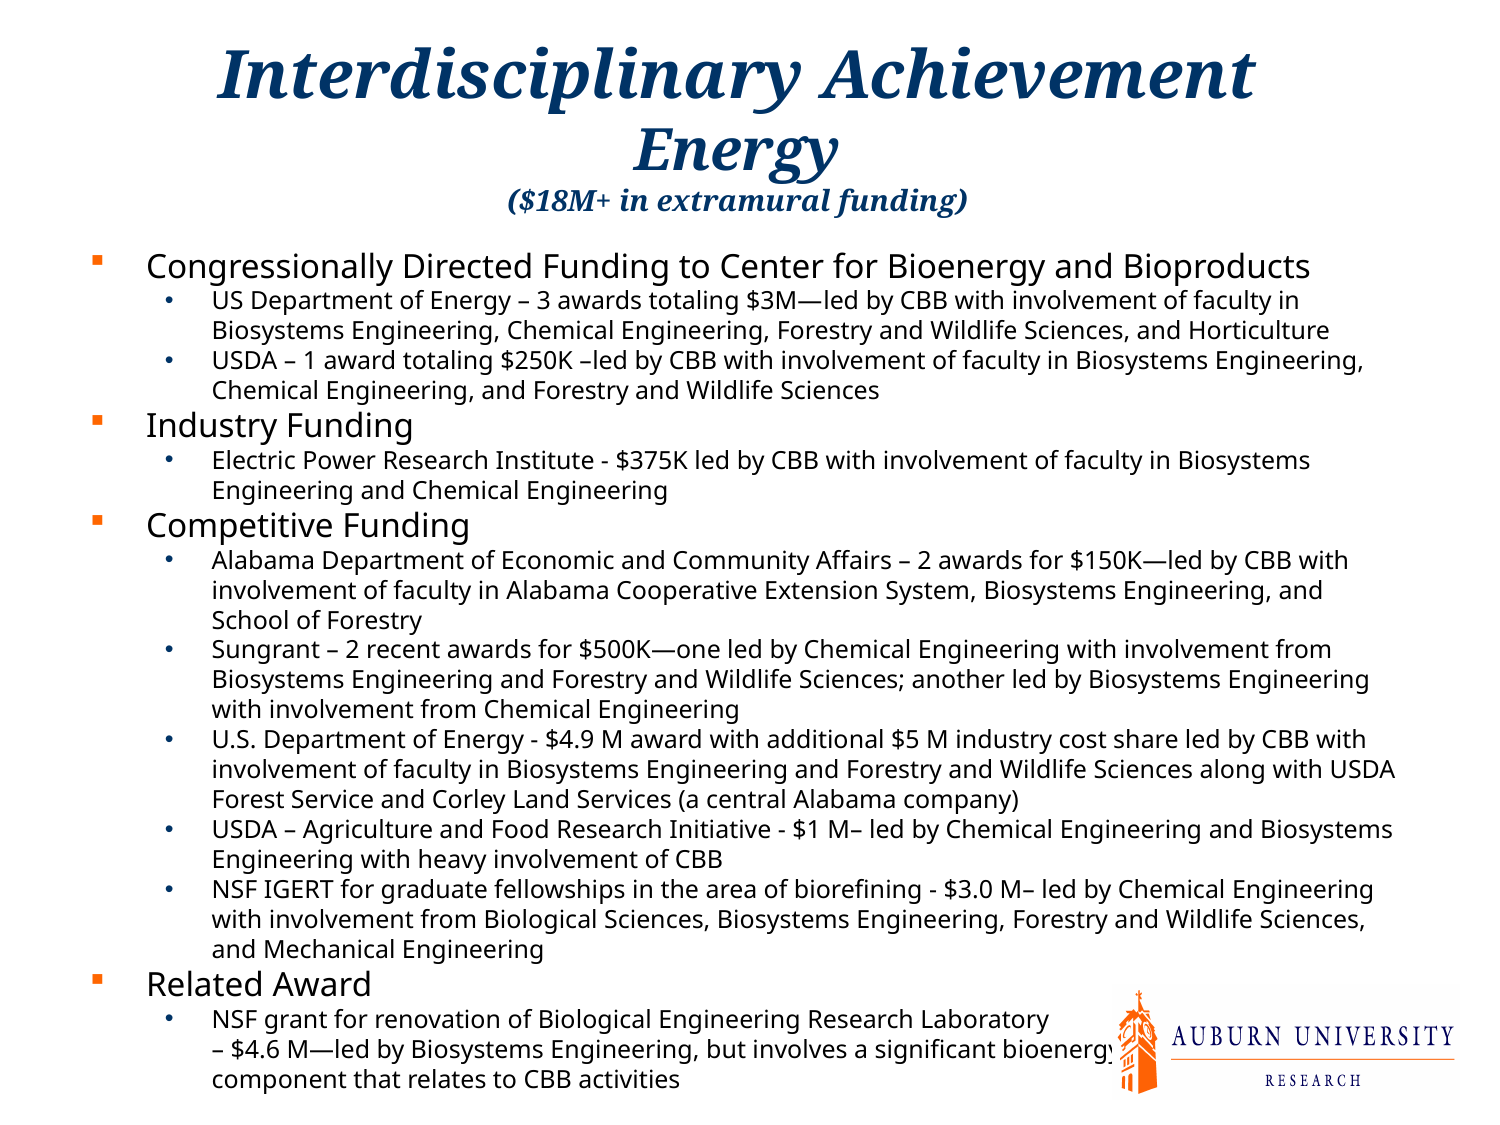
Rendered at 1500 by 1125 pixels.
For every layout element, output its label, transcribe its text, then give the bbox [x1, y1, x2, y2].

text_box Interdisciplinary Achievement Energy ($18M+ in extramural funding) [50, 24, 1425, 225]
text_box Congressionally Directed Funding to Center for Bioenergy and Bioproducts US Department of Energy – 3 awards totaling $3M—led by CBB with involvement of faculty in Biosystems Engineering, Chemical Engineering, Forestry and Wildlife Sciences, and Horticulture USDA – 1 award totaling $250K –led by CBB with involvement of faculty in Biosystems Engineering, Chemical Engineering, and Forestry and Wildlife Sciences Industry Funding Electric Power Research Institute - $375K led by CBB with involvement of faculty in Biosystems Engineering and Chemical Engineering Competitive Funding Alabama Department of Economic and Community Affairs – 2 awards for $150K—led by CBB with involvement of faculty in Alabama Cooperative Extension System, Biosystems Engineering, and School of Forestry Sungrant – 2 recent awards for $500K—one led by Chemical Engineering with involvement from Biosystems Engineering and Forestry and Wildlife Sciences; another led by Biosystems Engineering with involvement from Chemical Engineering U.S. Department of Energy - $4.9 M award with additional $5 M industry cost share led by CBB with involvement of faculty in Biosystems Engineering and Forestry and Wildlife Sciences along with USDA Forest Service and Corley Land Services (a central Alabama company) USDA – Agriculture and Food Research Initiative - $1 M– led by Chemical Engineering and Biosystems Engineering with heavy involvement of CBB NSF IGERT for graduate fellowships in the area of biorefining - $3.0 M– led by Chemical Engineering with involvement from Biological Sciences, Biosystems Engineering, Forestry and Wildlife Sciences, and Mechanical Engineering Related Award NSF grant for renovation of Biological Engineering Research Laboratory – $4.6 M—led by Biosystems Engineering, but involves a significant bioenergy component that relates to CBB activities [74, 237, 1425, 988]
picture [1112, 984, 1461, 1101]
